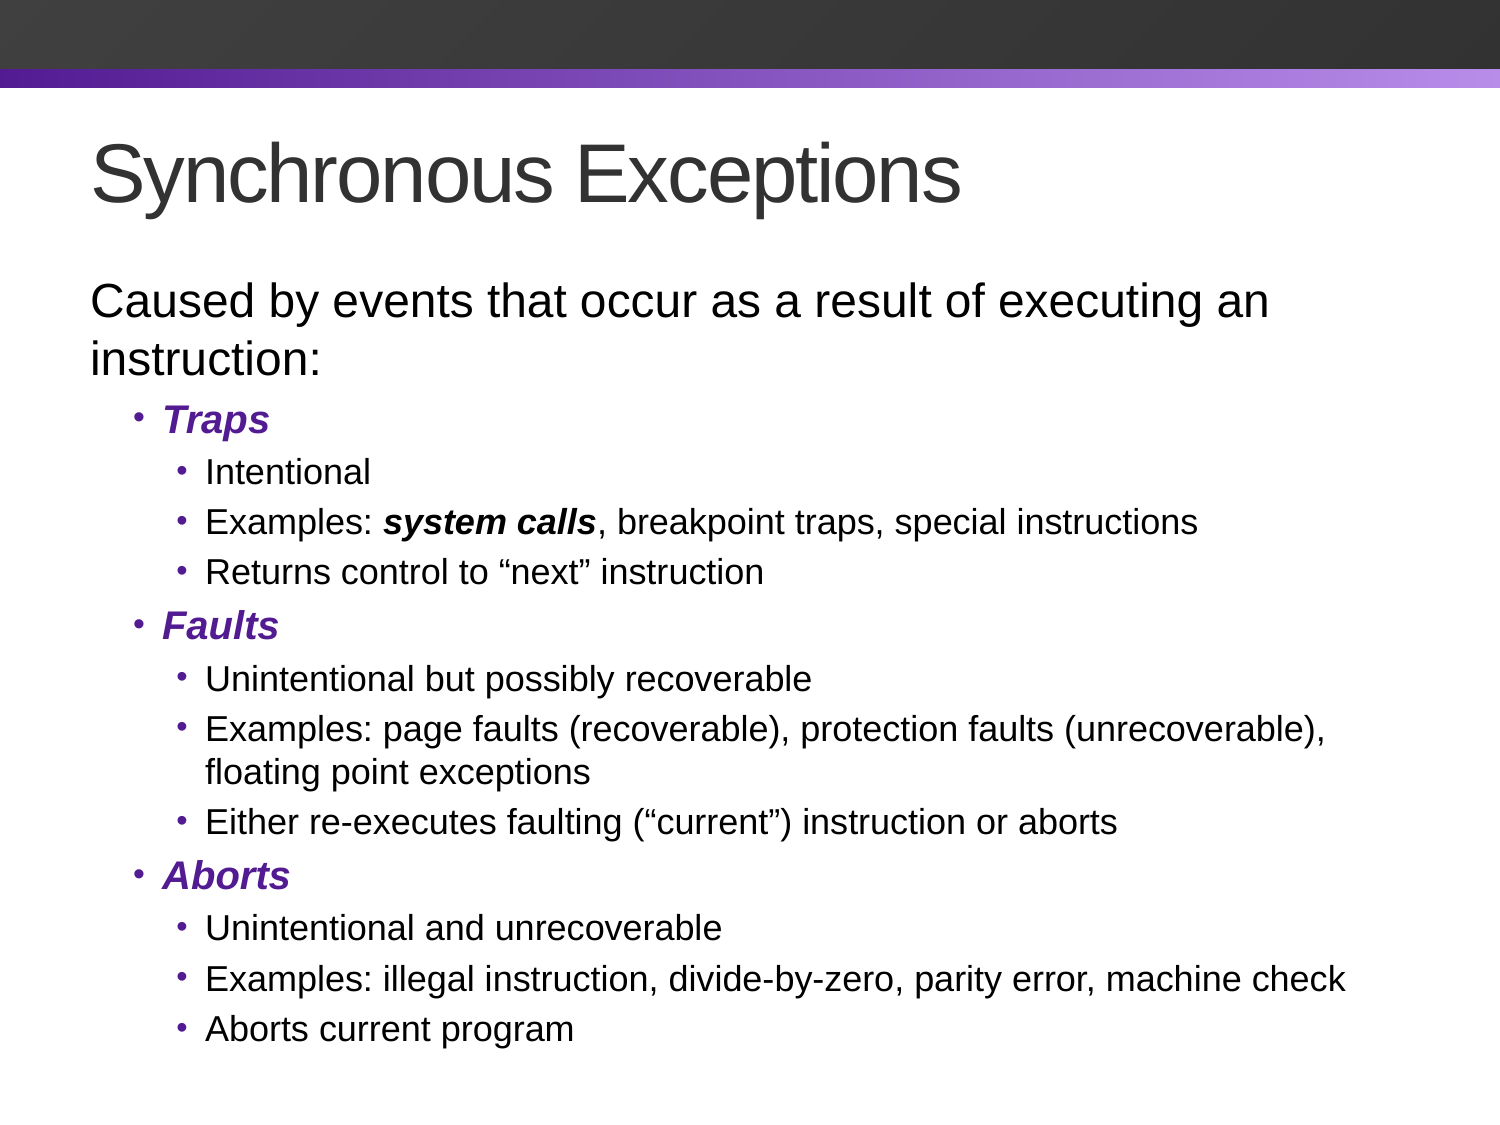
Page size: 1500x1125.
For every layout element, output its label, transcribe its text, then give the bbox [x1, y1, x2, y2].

title Synchronous Exceptions [75, 87, 1425, 250]
list Caused by events that occur as a result of executing an instruction: Traps Intentional Examples: system calls, breakpoint traps, special instructions Returns control to “next” instruction Faults Unintentional but possibly recoverable Examples: page faults (recoverable), protection faults (unrecoverable), floating point exceptions Either re-executes faulting (“current”) instruction or aborts Aborts Unintentional and unrecoverable Examples: illegal instruction, divide-by-zero, parity error, machine check Aborts current program [75, 262, 1425, 1063]
